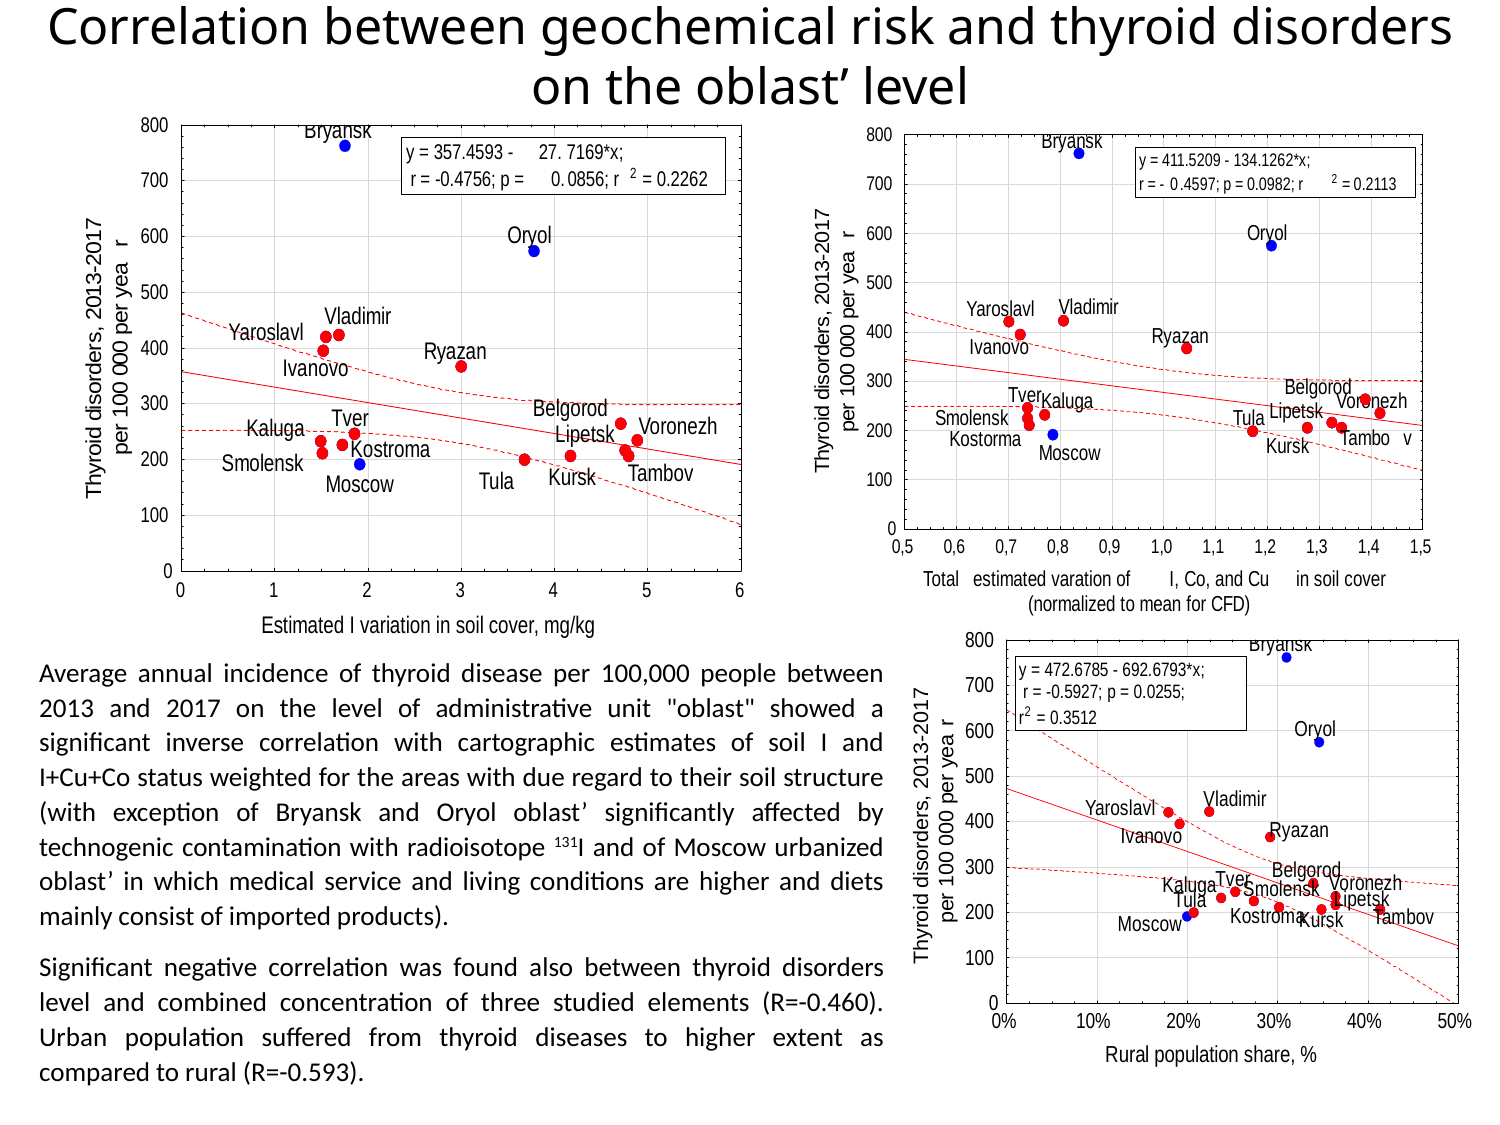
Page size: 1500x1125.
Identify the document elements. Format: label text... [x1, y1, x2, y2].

text_box Average annual incidence of thyroid disease per 100,000 people between 2013 and 2017 on the level of administrative unit "oblast" showed a significant inverse correlation with cartographic estimates of soil I and I+Cu+Co status weighted for the areas with due regard to their soil structure (with exception of Bryansk and Oryol oblast’ significantly affected by technogenic contamination with radioisotope 131I and of Moscow urbanized oblast’ in which medical service and living conditions are higher and diets mainly consist of imported products). Significant negative correlation was found also between thyroid disorders level and combined concentration of three studied elements (R=-0.460). Urban population suffered from thyroid diseases to higher extent as compared to rural (R=-0.593). [24, 645, 899, 1094]
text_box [903, 621, 1484, 1074]
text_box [73, 104, 751, 646]
title Correlation between geochemical risk and thyroid disorders on the oblast’ level [0, 0, 1500, 149]
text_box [803, 115, 1441, 622]
